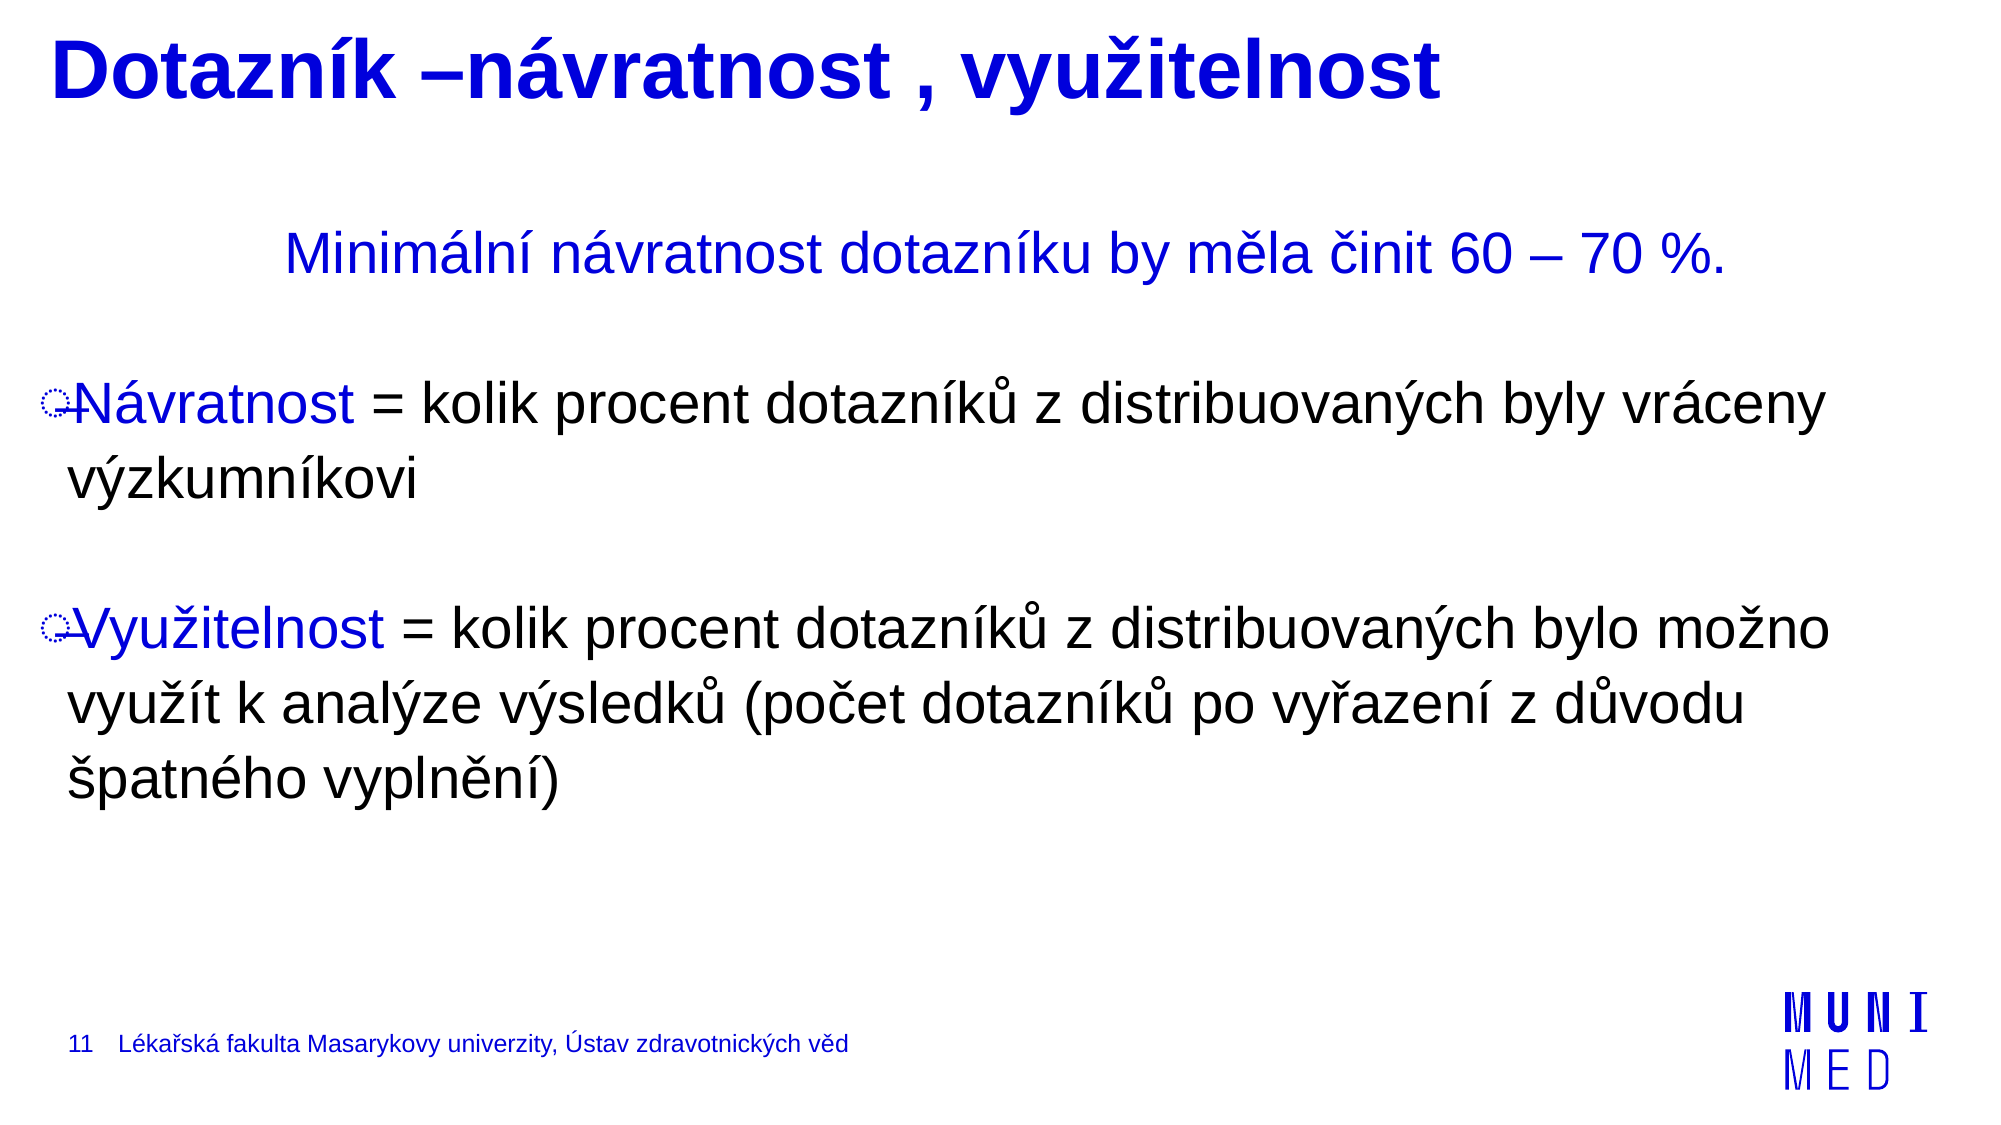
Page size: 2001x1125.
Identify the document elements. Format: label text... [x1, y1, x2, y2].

text_box Minimální návratnost dotazníku by měla činit 60 – 70 %. Návratnost = kolik procent dotazníků z distribuovaných byly vráceny výzkumníkovi Využitelnost = kolik procent dotazníků z distribuovaných bylo možno využít k analýze výsledků (počet dotazníků po vyřazení z důvodu špatného vyplnění) [26, 210, 1977, 832]
footer Lékařská fakulta Masarykovy univerzity, Ústav zdravotnických věd [118, 1021, 1418, 1063]
slide_number 11 [67, 1021, 110, 1063]
title Dotazník –návratnost , využitelnost [50, 31, 2000, 146]
